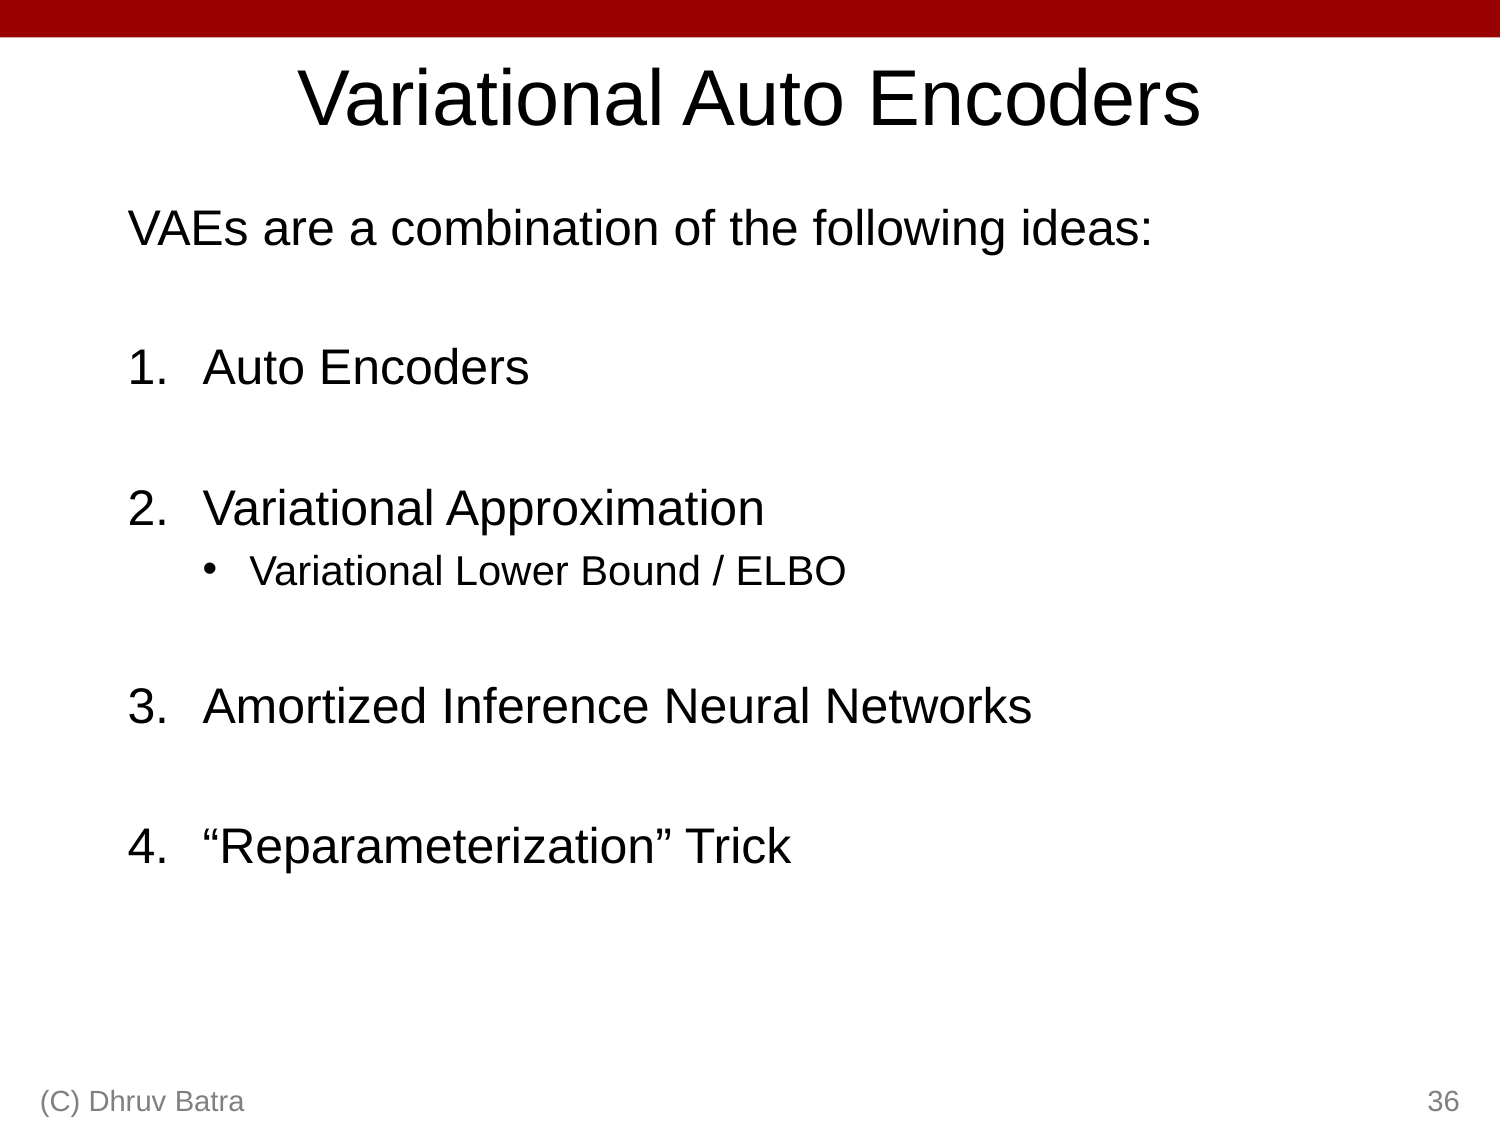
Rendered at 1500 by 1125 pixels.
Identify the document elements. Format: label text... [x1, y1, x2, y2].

list VAEs are a combination of the following ideas: Auto Encoders Variational Approximation Variational Lower Bound / ELBO Amortized Inference Neural Networks “Reparameterization” Trick [112, 187, 1388, 1051]
slide_number 36 [1162, 1049, 1476, 1125]
title Variational Auto Encoders [112, 37, 1388, 151]
footer (C) Dhruv Batra [24, 1049, 501, 1125]
